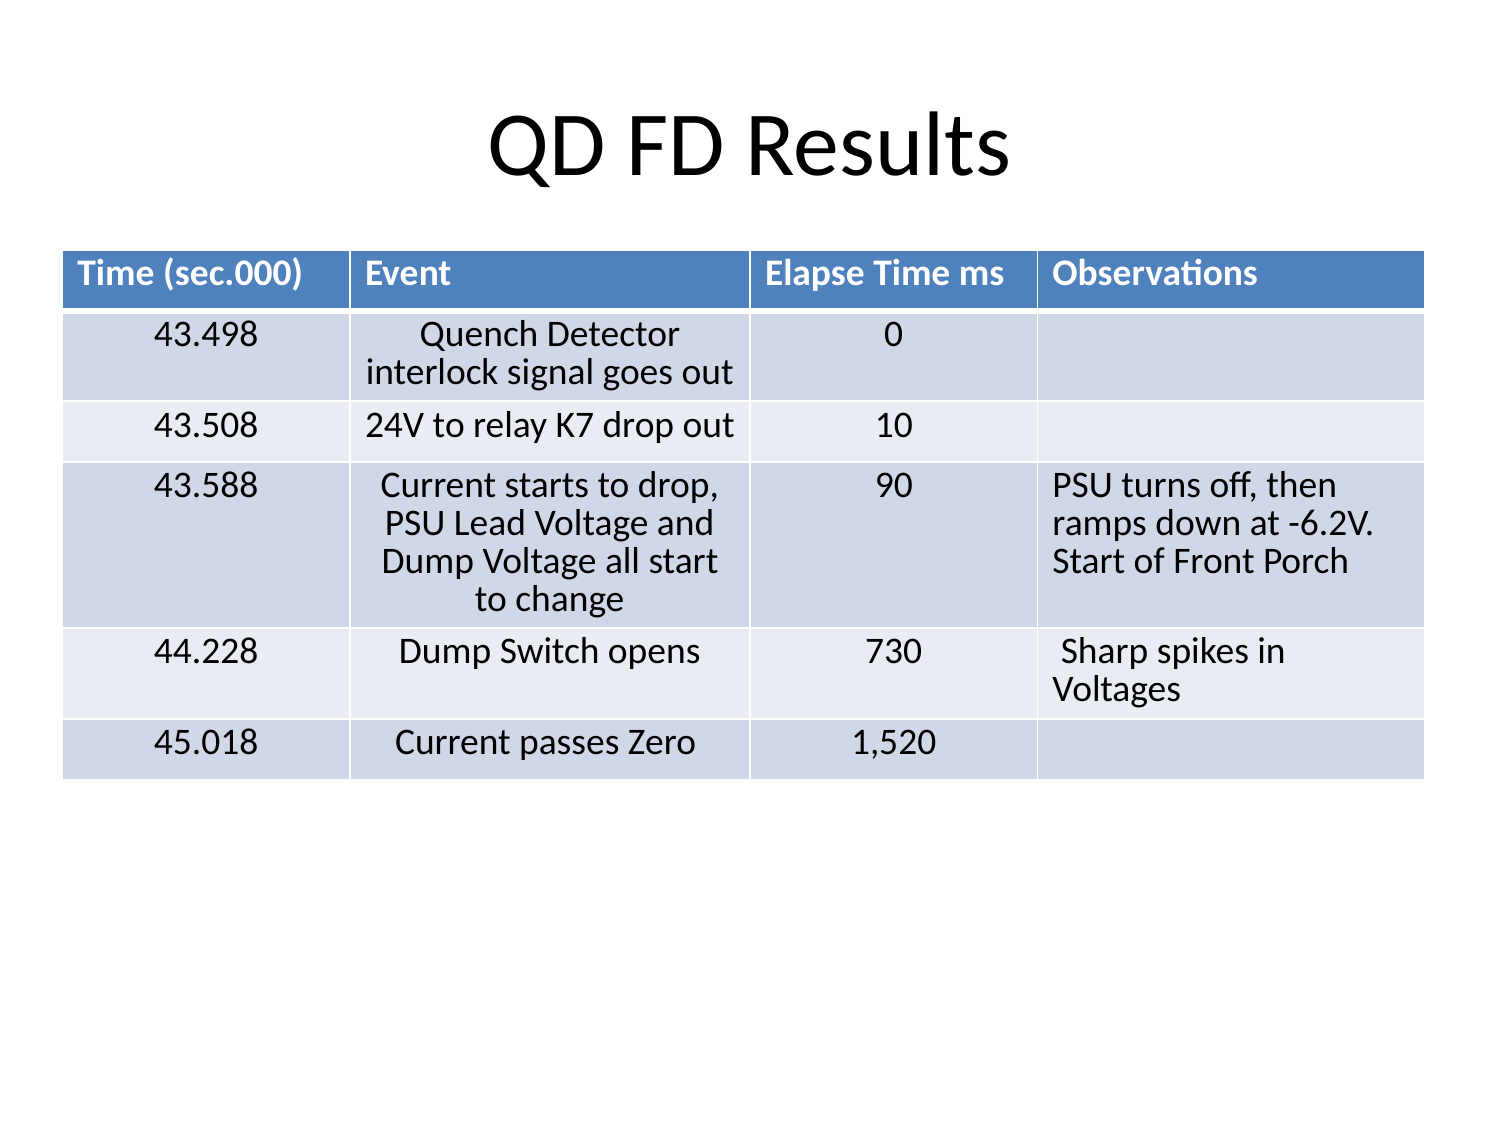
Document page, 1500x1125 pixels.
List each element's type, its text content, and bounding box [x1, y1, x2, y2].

table_cell 24V to relay K7 drop out [351, 402, 749, 461]
table_cell 43.508 [63, 402, 349, 461]
table_cell Current passes Zero [351, 720, 749, 779]
table_cell Current starts to drop, PSU Lead Voltage and Dump Voltage all start to change [351, 463, 749, 627]
table_cell [1038, 314, 1424, 400]
table_cell [1038, 402, 1424, 461]
table_cell 44.228 [63, 629, 349, 718]
table_cell 0 [751, 314, 1037, 400]
table_header Observations [1038, 251, 1424, 308]
title QD FD Results [75, 45, 1425, 233]
table_cell Sharp spikes in Voltages [1038, 629, 1424, 718]
table_cell 10 [751, 402, 1037, 461]
table_cell 90 [751, 463, 1037, 627]
table_cell 730 [751, 629, 1037, 718]
table_cell 1,520 [751, 720, 1037, 779]
table_cell [1038, 720, 1424, 779]
table_cell 45.018 [63, 720, 349, 779]
table_cell Quench Detector interlock signal goes out [351, 314, 749, 400]
table_cell 43.498 [63, 314, 349, 400]
table_cell Dump Switch opens [351, 629, 749, 718]
table_header Event [351, 251, 749, 308]
table_header Elapse Time ms [751, 251, 1037, 308]
table_cell PSU turns off, then ramps down at -6.2V. Start of Front Porch [1038, 463, 1424, 627]
table_header Time (sec.000) [63, 251, 349, 308]
table_cell 43.588 [63, 463, 349, 627]
